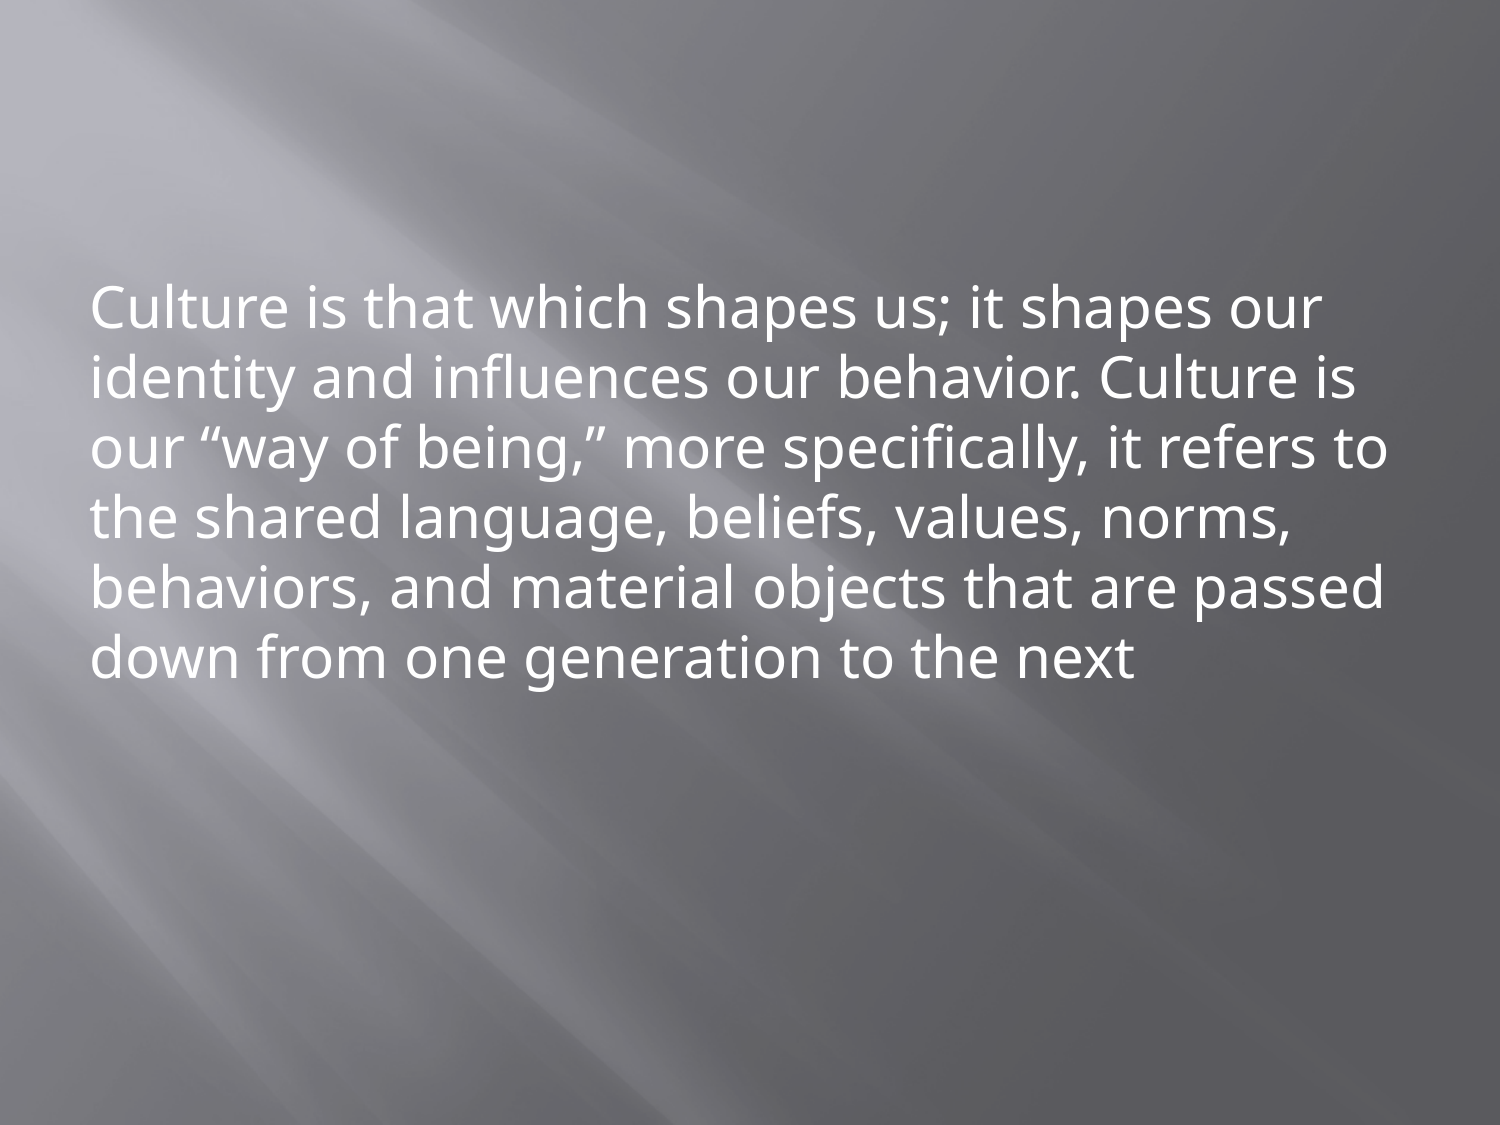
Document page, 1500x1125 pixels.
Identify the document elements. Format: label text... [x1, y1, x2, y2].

list Culture is that which shapes us; it shapes our identity and influences our behavior. Culture is our “way of being,” more specifically, it refers to the shared language, beliefs, values, norms, behaviors, and material objects that are passed down from one generation to the next [75, 262, 1425, 1035]
